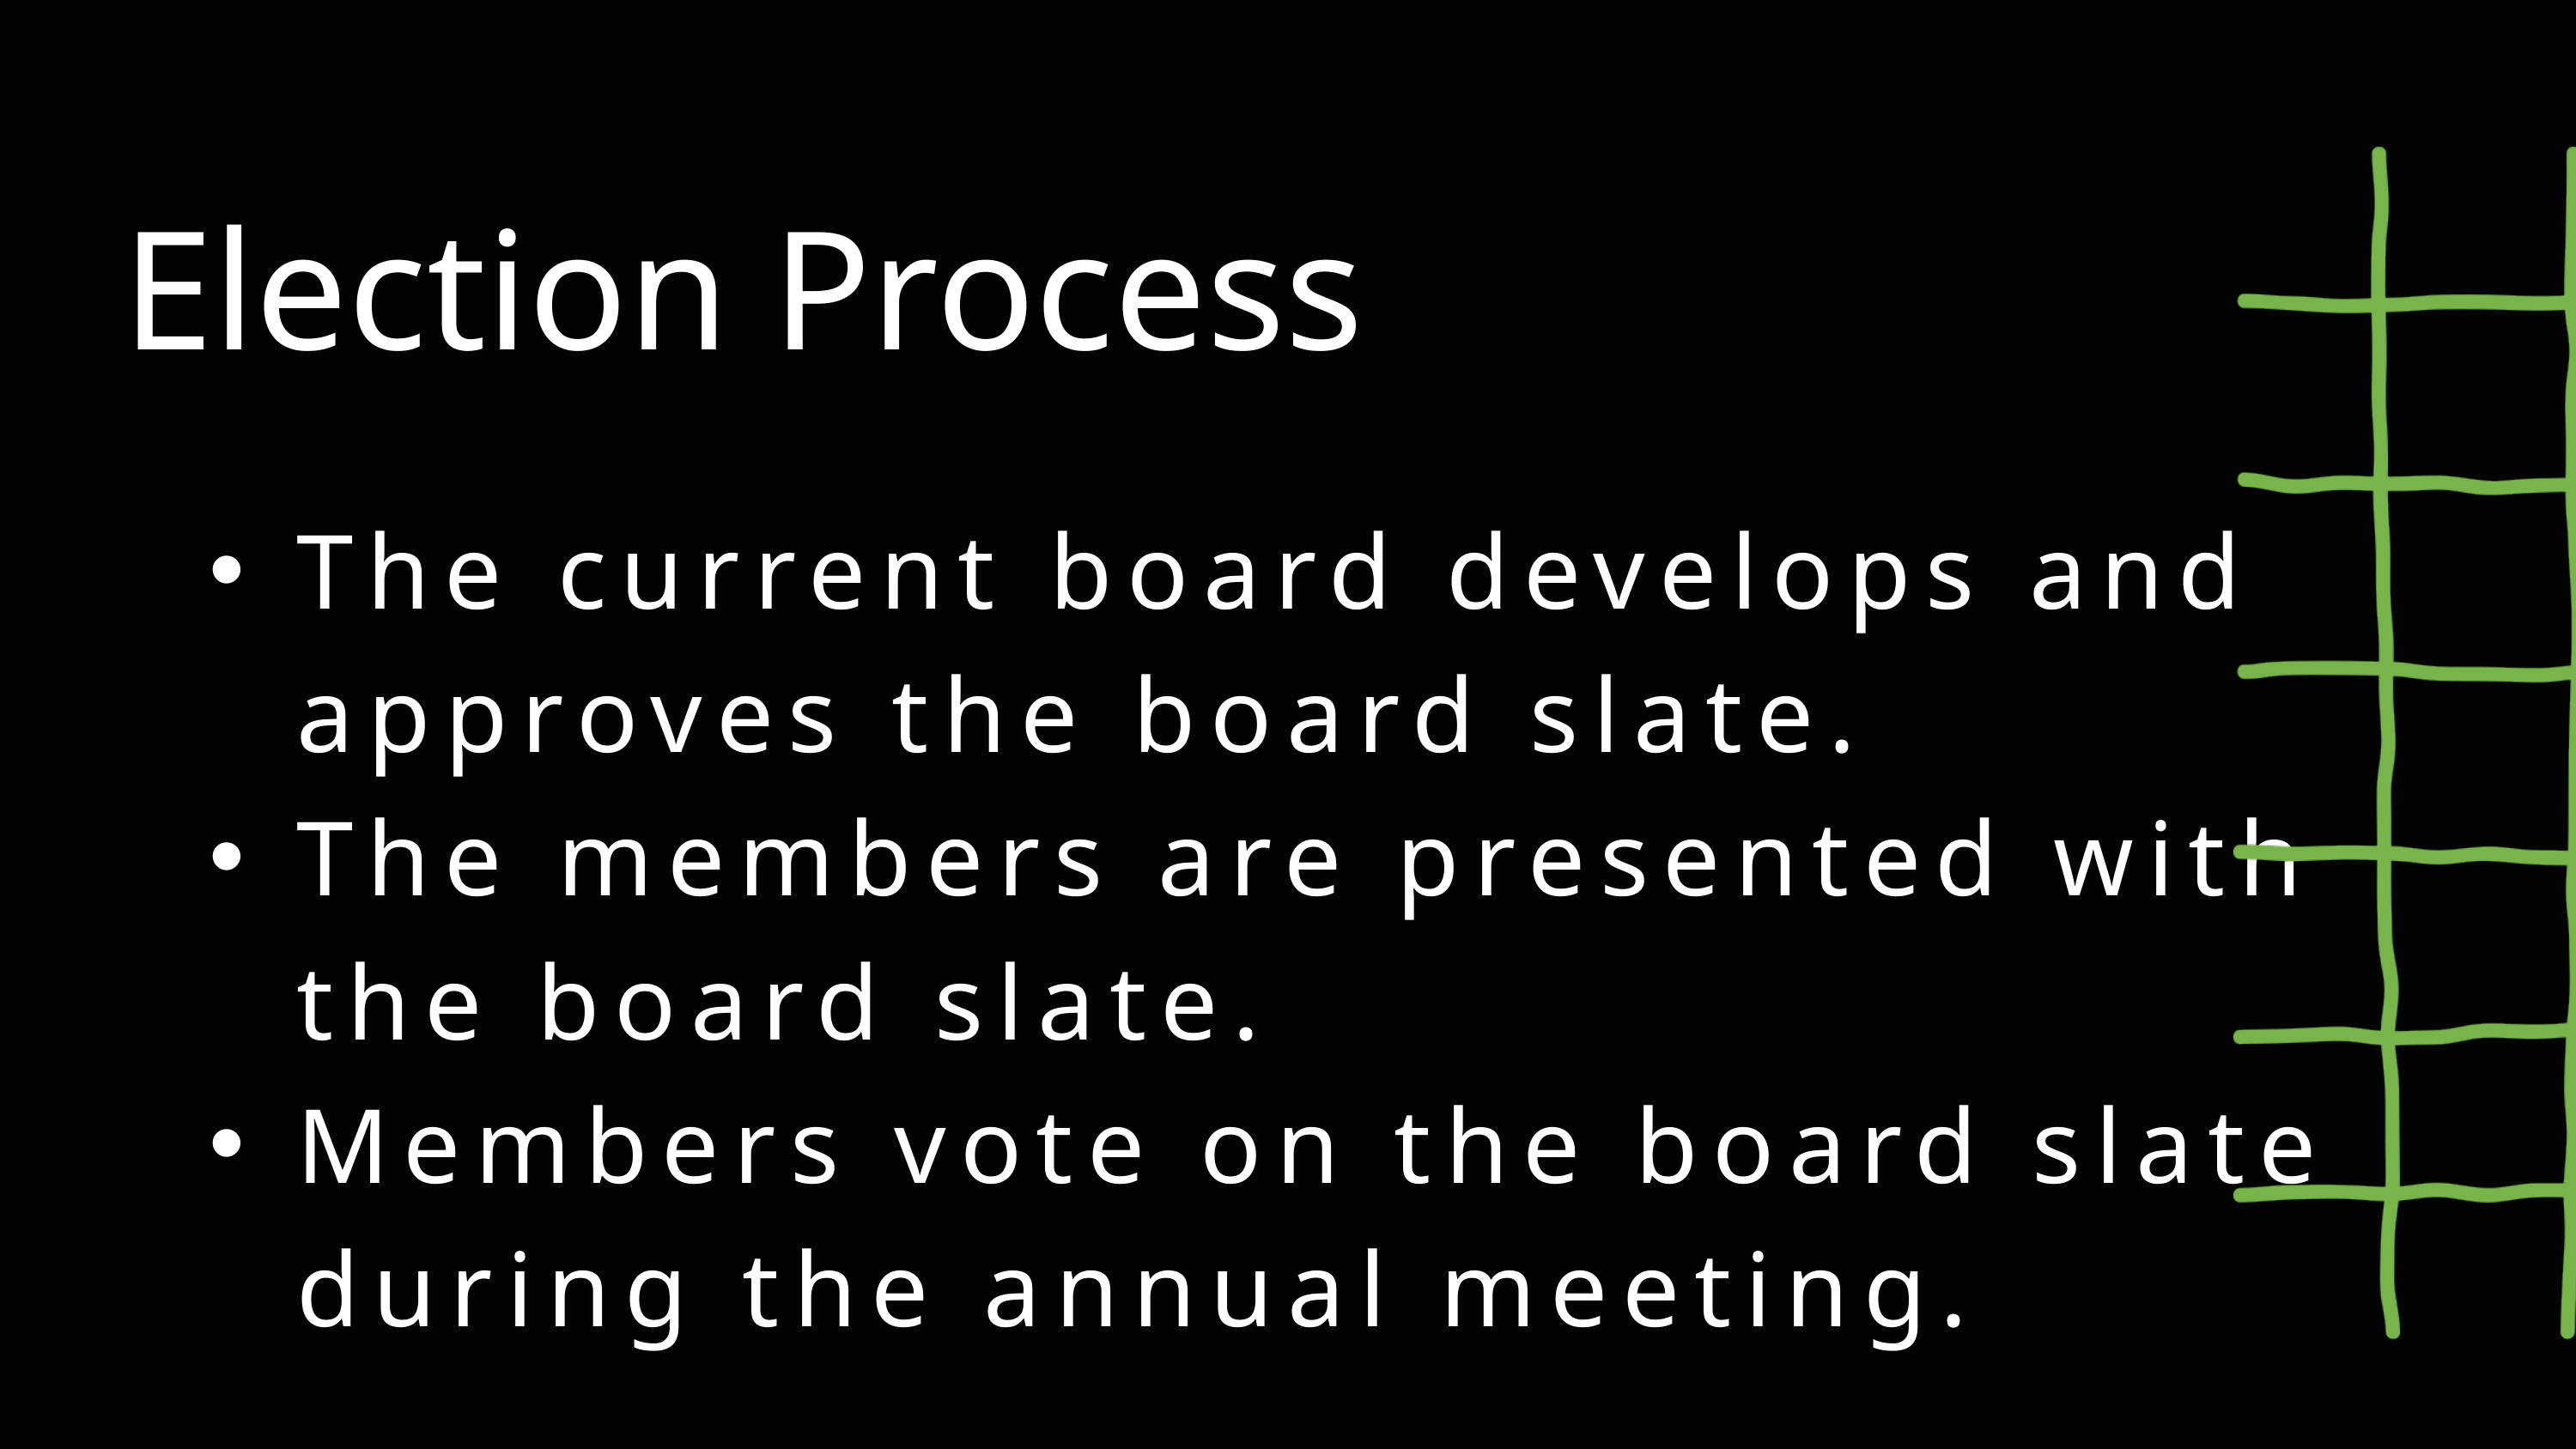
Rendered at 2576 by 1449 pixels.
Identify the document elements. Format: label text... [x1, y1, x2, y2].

text_box [2231, 144, 2576, 1346]
text_box The current board develops and approves the board slate. The members are presented with the board slate. Members vote on the board slate during the annual meeting. [122, 486, 2492, 1348]
text_box Election Process [122, 215, 2231, 383]
